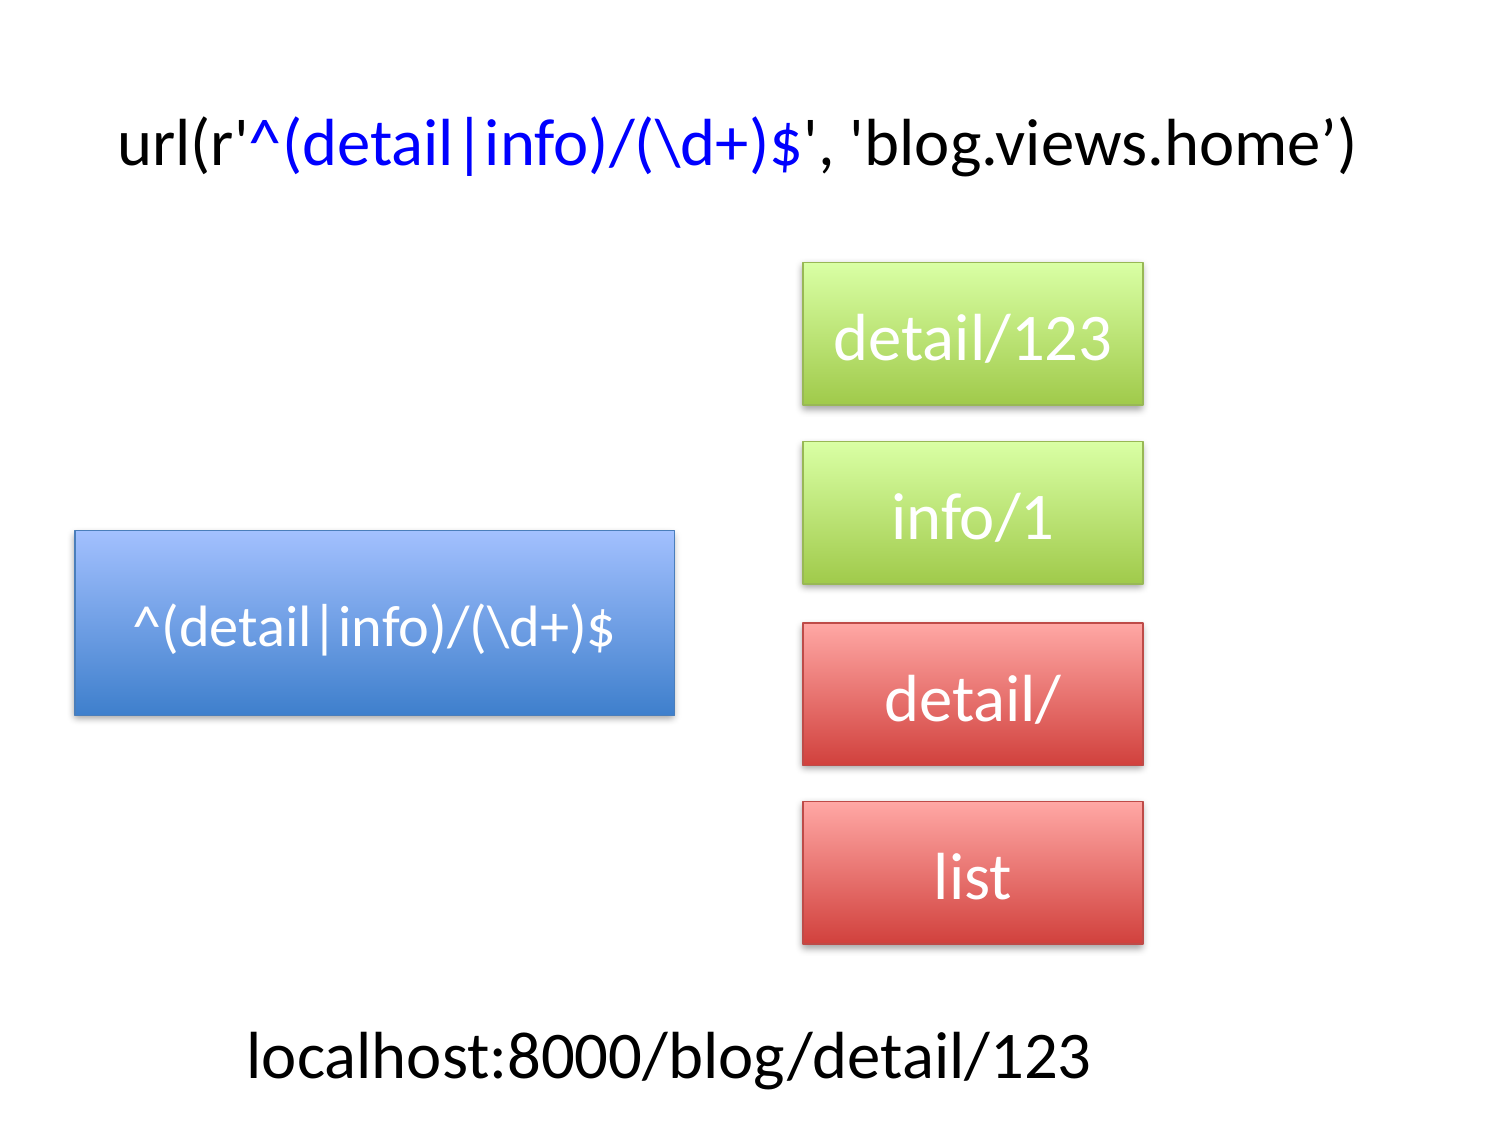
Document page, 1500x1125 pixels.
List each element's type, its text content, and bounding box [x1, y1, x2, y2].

text_box ^(detail|info)/(\d+)$ [74, 530, 675, 716]
text_box detail/ [802, 622, 1144, 766]
text_box list [802, 801, 1144, 945]
title url(r'^(detail|info)/(\d+)$', 'blog.views.home’) [25, 45, 1450, 233]
text_box localhost:8000/blog/detail/123 [231, 1004, 1143, 1100]
list [75, 262, 1425, 1005]
text_box detail/123 [802, 262, 1144, 406]
text_box info/1 [802, 441, 1144, 585]
